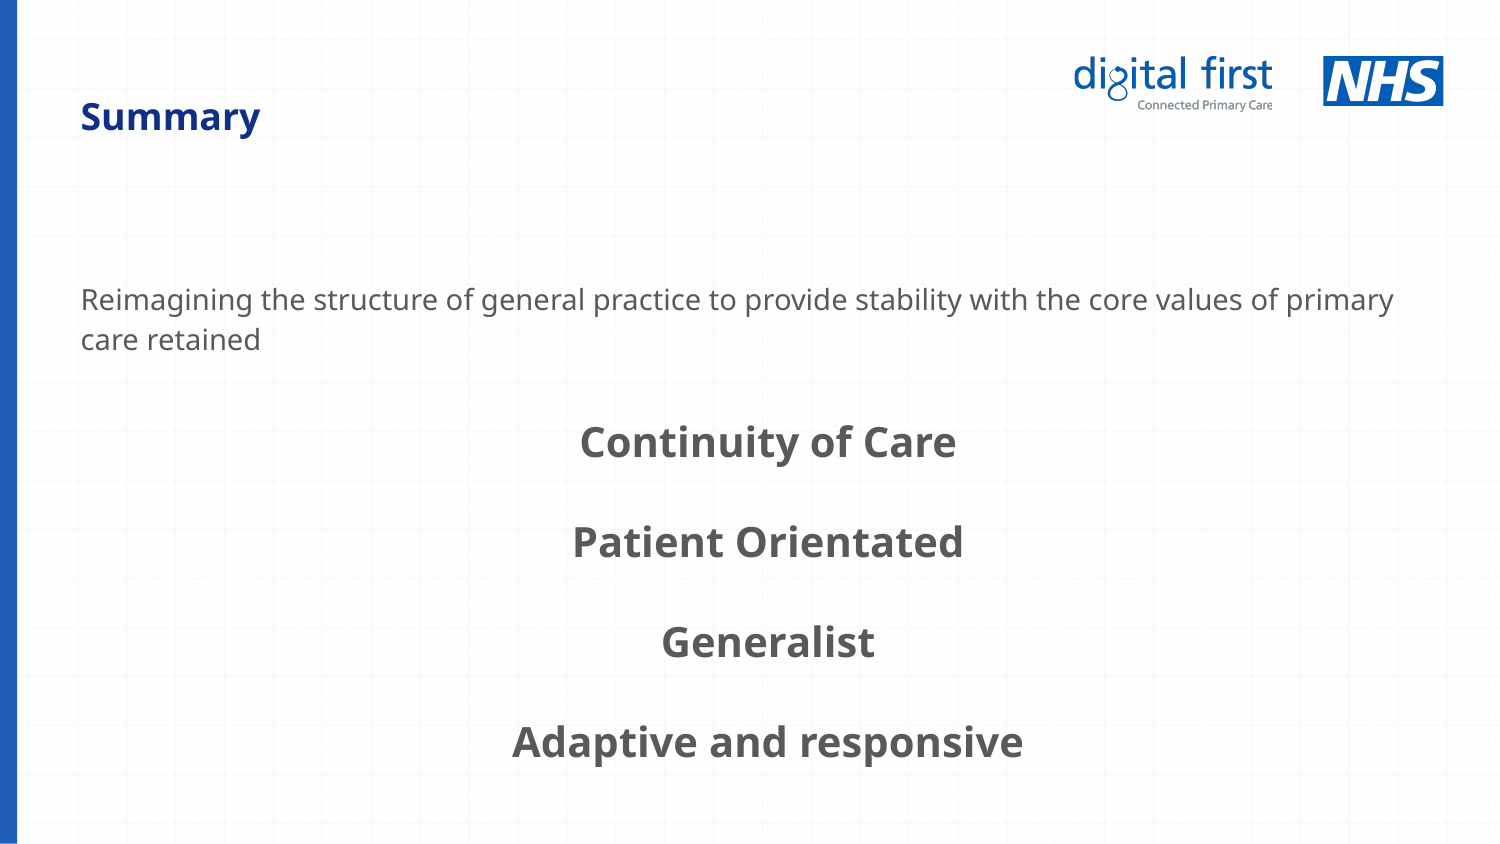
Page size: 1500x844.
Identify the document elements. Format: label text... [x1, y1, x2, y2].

subtitle Reimagining the structure of general practice to provide stability with the core values of primary care retained Continuity of Care Patient Orientated Generalist Adaptive and responsive [65, 261, 1471, 825]
title Summary [65, 77, 798, 146]
picture [18, 0, 1500, 844]
